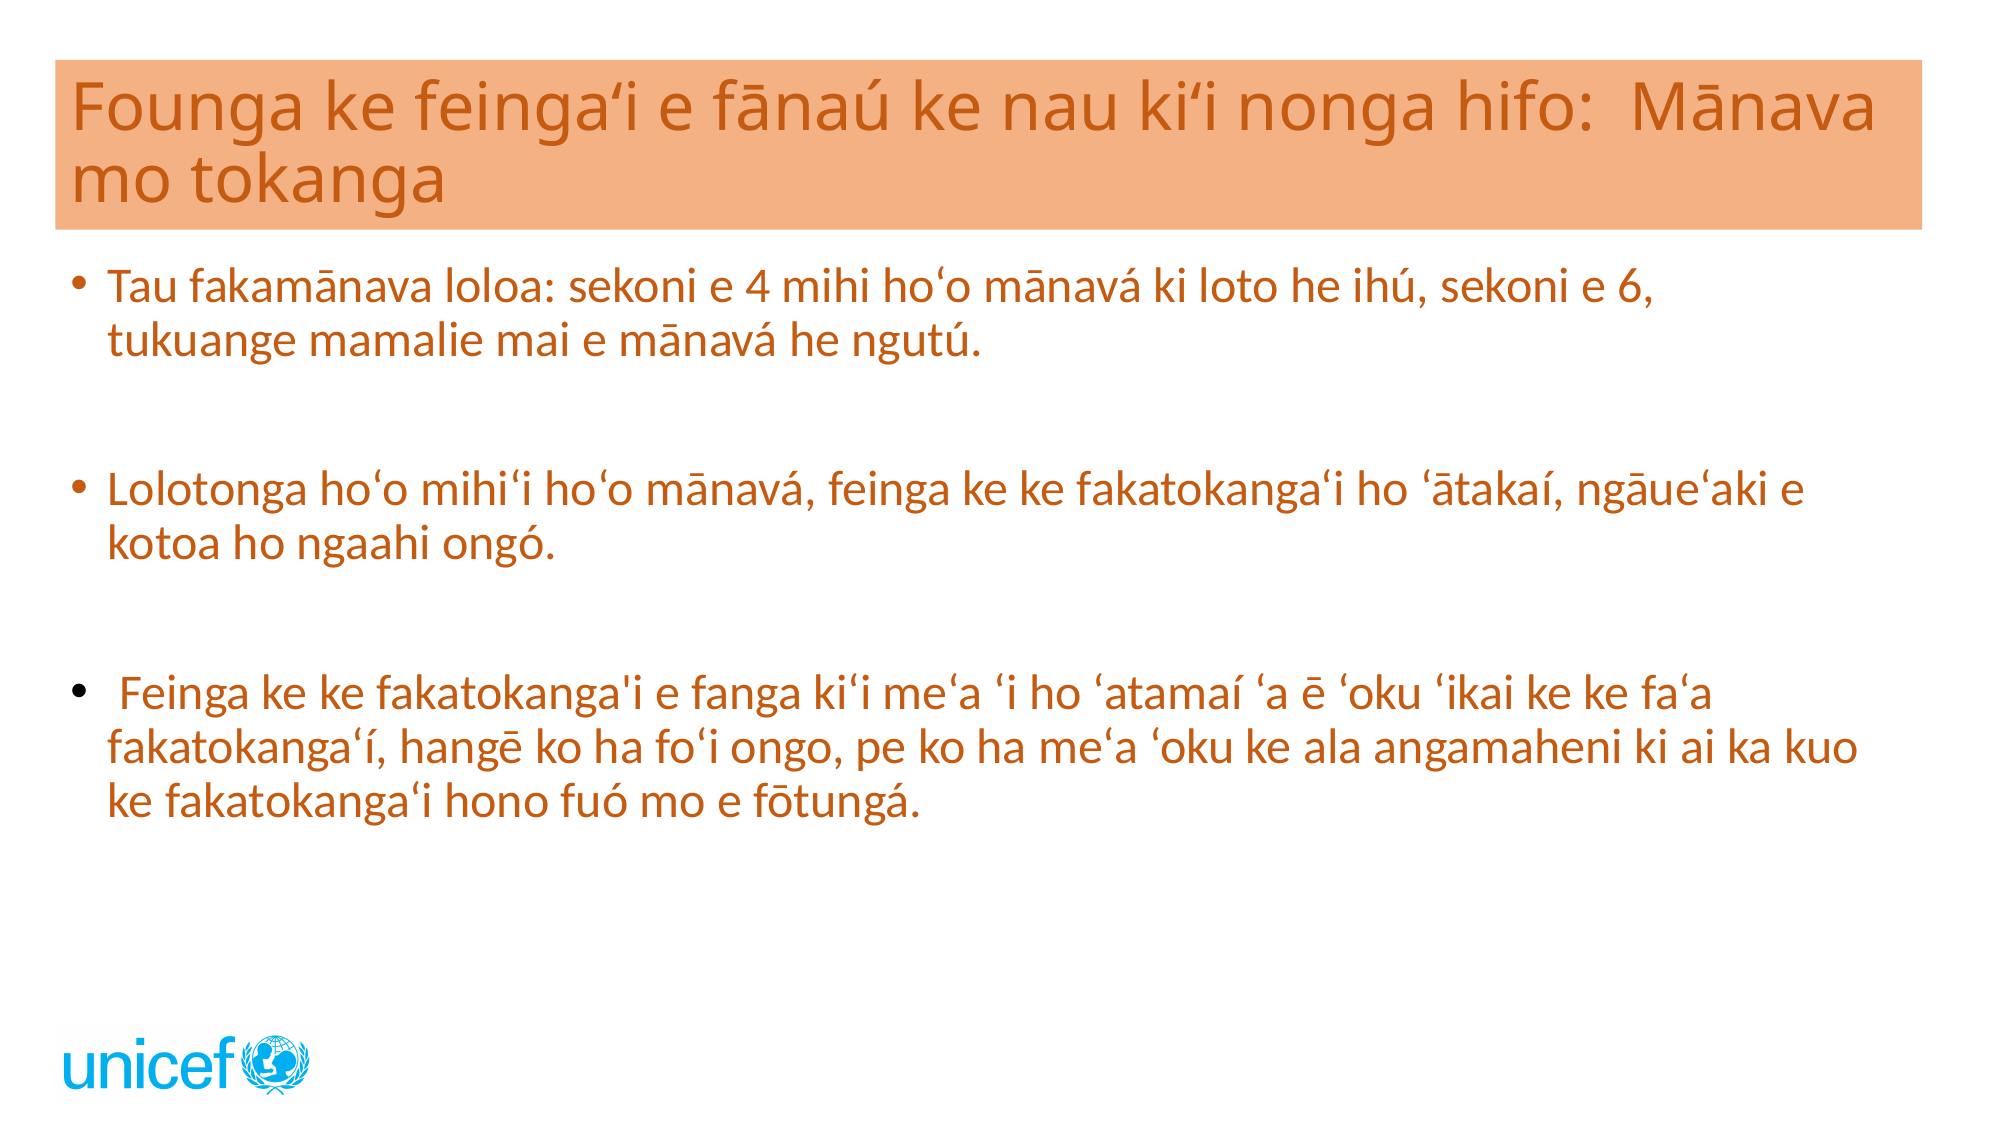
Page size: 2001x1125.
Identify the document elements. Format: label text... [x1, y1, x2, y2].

title Founga ke feinga‘i e fānaú ke nau ki‘i nonga hifo: Mānava mo tokanga [55, 59, 1923, 230]
list Tau fakamānava loloa: sekoni e 4 mihi ho‘o mānavá ki loto he ihú, sekoni e 6, tukuange mamalie mai e mānavá he ngutú. Lolotonga ho‘o mihi‘i ho‘o mānavá, feinga ke ke fakatokanga‘i ho ‘ātakaí, ngāue‘aki e kotoa ho ngaahi ongó. Feinga ke ke fakatokanga'i e fanga ki‘i me‘a ‘i ho ‘atamaí ‘a ē ‘oku ‘ikai ke ke fa‘a fakatokanga‘í, hangē ko ha fo‘i ongo, pe ko ha me‘a ‘oku ke ala angamaheni ki ai ka kuo ke fakatokanga‘i hono fuó mo e fōtungá. [55, 251, 166, 957]
list Tau fakamānava loloa: sekoni e 4 mihi ho‘o mānavá ki loto he ihú, sekoni e 6, tukuange mamalie mai e mānavá he ngutú. Lolotonga ho‘o mihi‘i ho‘o mānavá, feinga ke ke fakatokanga‘i ho ‘ātakaí, ngāue‘aki e kotoa ho ngaahi ongó. Feinga ke ke fakatokanga'i e fanga ki‘i me‘a ‘i ho ‘atamaí ‘a ē ‘oku ‘ikai ke ke fa‘a fakatokanga‘í, hangē ko ha fo‘i ongo, pe ko ha me‘a ‘oku ke ala angamaheni ki ai ka kuo ke fakatokanga‘i hono fuó mo e fōtungá. [722, 251, 1923, 957]
picture [55, 1024, 319, 1104]
text_box [166, 229, 722, 978]
